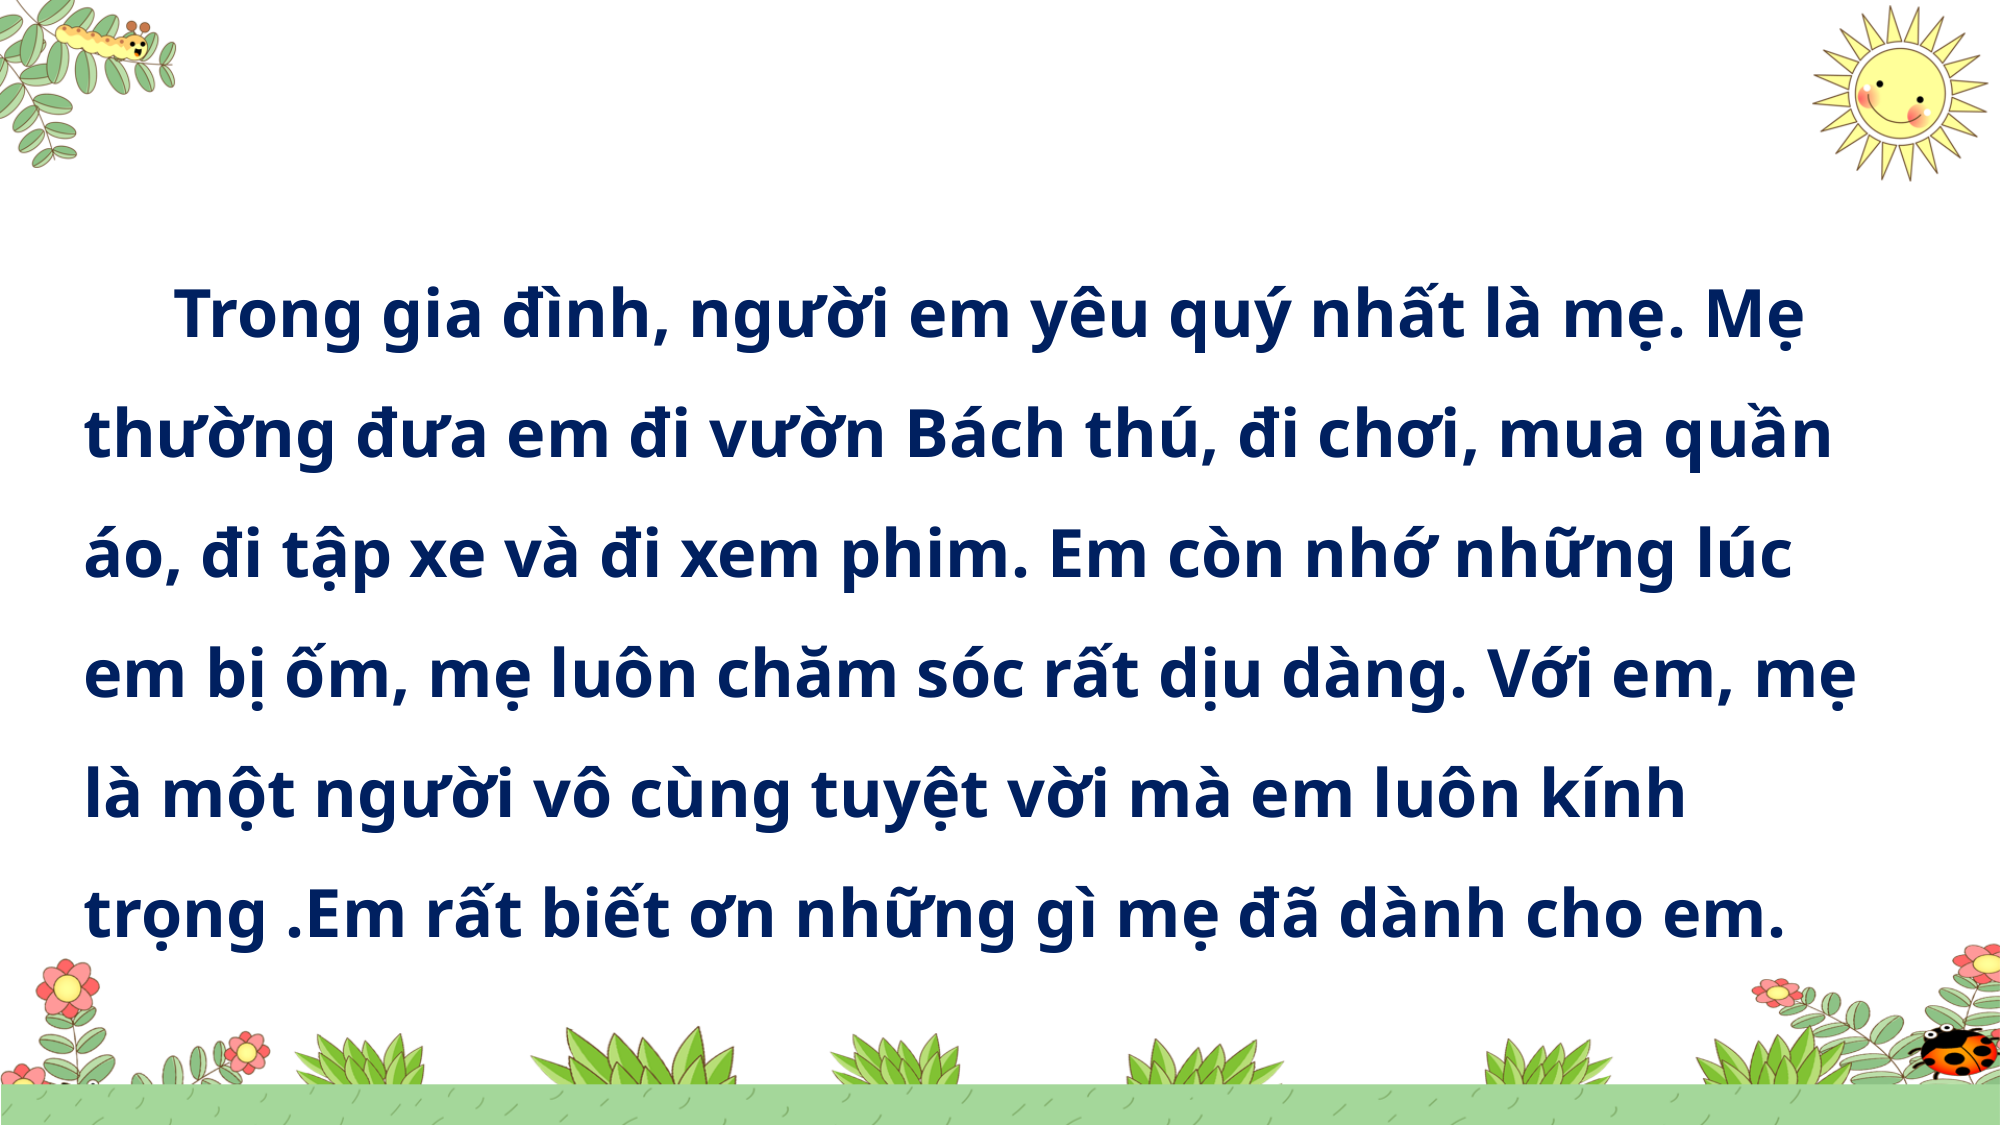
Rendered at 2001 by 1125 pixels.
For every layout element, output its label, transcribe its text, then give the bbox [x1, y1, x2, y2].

text_box Trong gia đình, người em yêu quý nhất là mẹ. Mẹ thường đưa em đi vườn Bách thú, đi chơi, mua quần áo, đi tập xe và đi xem phim. Em còn nhớ những lúc em bị ốm, mẹ luôn chăm sóc rất dịu dàng. Với em, mẹ là một người vô cùng tuyệt vời mà em luôn kính trọng .Em rất biết ơn những gì mẹ đã dành cho em. [68, 223, 1885, 958]
picture [0, 0, 2001, 1125]
